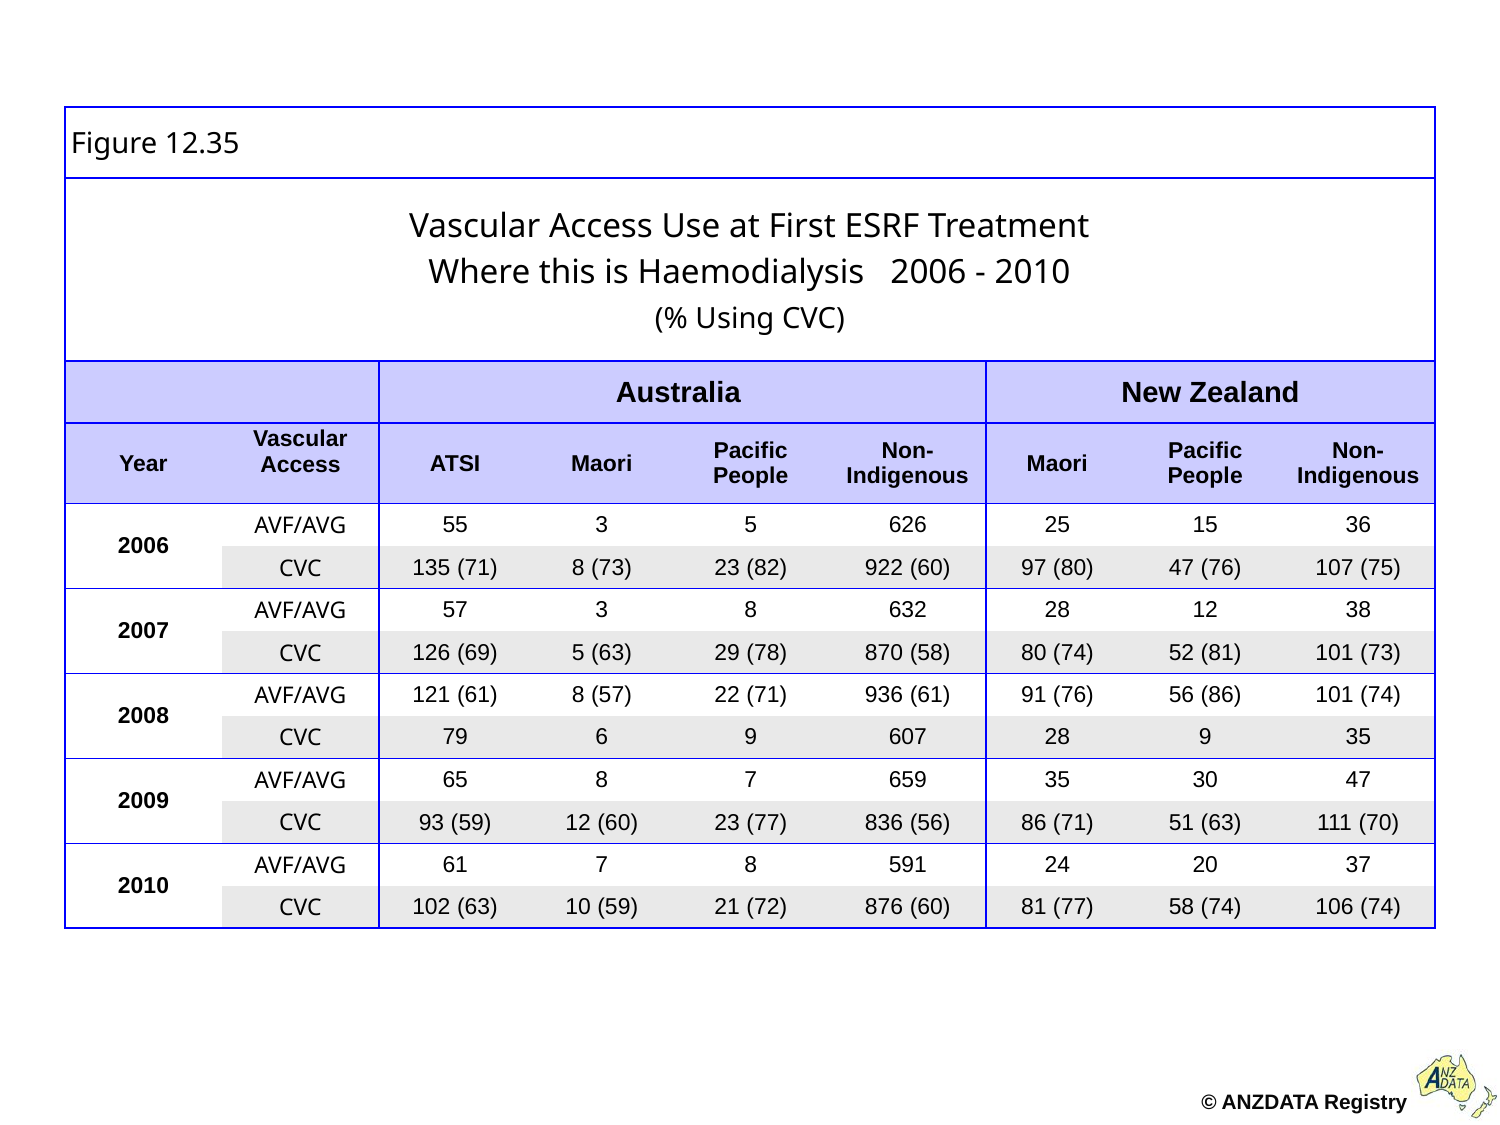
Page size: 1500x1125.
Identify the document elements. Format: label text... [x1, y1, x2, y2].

table_cell 6 [531, 716, 672, 758]
table_cell 22 (71) [672, 674, 829, 716]
table_cell Non-Indigenous [1282, 424, 1434, 503]
table_cell 65 [380, 759, 531, 801]
table_cell Vascular Access Use at First ESRF Treatment Where this is Haemodialysis 2006 - 2010 (% Using CVC) [66, 179, 1434, 360]
table_cell 21 (72) [672, 886, 829, 927]
table_cell 3 [531, 504, 672, 546]
table_cell CVC [222, 801, 378, 843]
table_cell 107 (75) [1282, 546, 1434, 588]
table_cell 28 [987, 716, 1129, 758]
table_cell 102 (63) [380, 886, 531, 927]
table_cell 7 [531, 844, 672, 886]
table_cell New Zealand [987, 362, 1434, 422]
table_header Figure 12.35 [66, 108, 1434, 177]
table_cell Pacific People [672, 424, 829, 503]
table_cell 2009 [66, 759, 222, 843]
table_cell Pacific People [1129, 424, 1282, 503]
table_cell 2007 [66, 589, 222, 673]
table_cell Non-Indigenous [829, 424, 985, 503]
table_cell [66, 362, 222, 422]
table_cell 8 (57) [531, 674, 672, 716]
table_cell 57 [380, 589, 531, 631]
table_cell Vascular Access [222, 424, 378, 503]
table_cell 25 [987, 504, 1129, 546]
table_cell 52 (81) [1129, 631, 1282, 673]
table_cell 24 [987, 844, 1129, 886]
table_cell 591 [829, 844, 985, 886]
table_cell [222, 362, 378, 422]
table_cell 55 [380, 504, 531, 546]
table_cell Australia [380, 362, 985, 422]
table_cell 101 (74) [1282, 674, 1434, 716]
table_cell 29 (78) [672, 631, 829, 673]
table_cell 51 (63) [1129, 801, 1282, 843]
table_cell 126 (69) [380, 631, 531, 673]
table_cell 56 (86) [1129, 674, 1282, 716]
table_cell 15 [1129, 504, 1282, 546]
table_cell 876 (60) [829, 886, 985, 927]
table_cell 7 [672, 759, 829, 801]
table_cell 659 [829, 759, 985, 801]
table_cell 632 [829, 589, 985, 631]
table_cell 8 (73) [531, 546, 672, 588]
table_cell 23 (82) [672, 546, 829, 588]
picture [1411, 1049, 1500, 1125]
table_cell 20 [1129, 844, 1282, 886]
table_cell 30 [1129, 759, 1282, 801]
table_cell 36 [1282, 504, 1434, 546]
table_cell ATSI [380, 424, 531, 503]
table_cell 922 (60) [829, 546, 985, 588]
table_cell 2006 [66, 504, 222, 588]
table_cell 38 [1282, 589, 1434, 631]
table_cell 5 (63) [531, 631, 672, 673]
table_cell 10 (59) [531, 886, 672, 927]
table_cell 35 [1282, 716, 1434, 758]
table_cell 8 [672, 844, 829, 886]
table_cell 37 [1282, 844, 1434, 886]
table_cell AVF/AVG [222, 759, 378, 801]
table_cell 9 [1129, 716, 1282, 758]
table_cell 870 (58) [829, 631, 985, 673]
table_cell AVF/AVG [222, 674, 378, 716]
table_cell 97 (80) [987, 546, 1129, 588]
table_cell 86 (71) [987, 801, 1129, 843]
table_cell CVC [222, 546, 378, 588]
table_cell 12 [1129, 589, 1282, 631]
table_cell Maori [531, 424, 672, 503]
table_cell 93 (59) [380, 801, 531, 843]
table_cell AVF/AVG [222, 844, 378, 886]
table_cell 12 (60) [531, 801, 672, 843]
table_cell 8 [672, 589, 829, 631]
table_cell CVC [222, 716, 378, 758]
table_cell 28 [987, 589, 1129, 631]
table_cell 3 [531, 589, 672, 631]
table_cell 8 [531, 759, 672, 801]
table_cell 47 [1282, 759, 1434, 801]
table_cell 2010 [66, 844, 222, 927]
table_cell 936 (61) [829, 674, 985, 716]
table_cell Maori [987, 424, 1129, 503]
table_cell 9 [672, 716, 829, 758]
table_cell 111 (70) [1282, 801, 1434, 843]
table_cell 81 (77) [987, 886, 1129, 927]
table_cell 79 [380, 716, 531, 758]
table_cell 91 (76) [987, 674, 1129, 716]
table_cell 58 (74) [1129, 886, 1282, 927]
table_cell 35 [987, 759, 1129, 801]
table_cell 2008 [66, 674, 222, 758]
table_cell 5 [672, 504, 829, 546]
table_cell 607 [829, 716, 985, 758]
table_cell 836 (56) [829, 801, 985, 843]
table_cell 61 [380, 844, 531, 886]
table_cell 106 (74) [1282, 886, 1434, 927]
table_cell 135 (71) [380, 546, 531, 588]
table_cell CVC [222, 886, 378, 927]
table_cell 47 (76) [1129, 546, 1282, 588]
table_cell 121 (61) [380, 674, 531, 716]
table_cell Year [66, 424, 222, 503]
table_cell 626 [829, 504, 985, 546]
table_cell 80 (74) [987, 631, 1129, 673]
table_cell 23 (77) [672, 801, 829, 843]
table_cell CVC [222, 631, 378, 673]
table_cell AVF/AVG [222, 589, 378, 631]
table_cell AVF/AVG [222, 504, 378, 546]
table_cell 101 (73) [1282, 631, 1434, 673]
